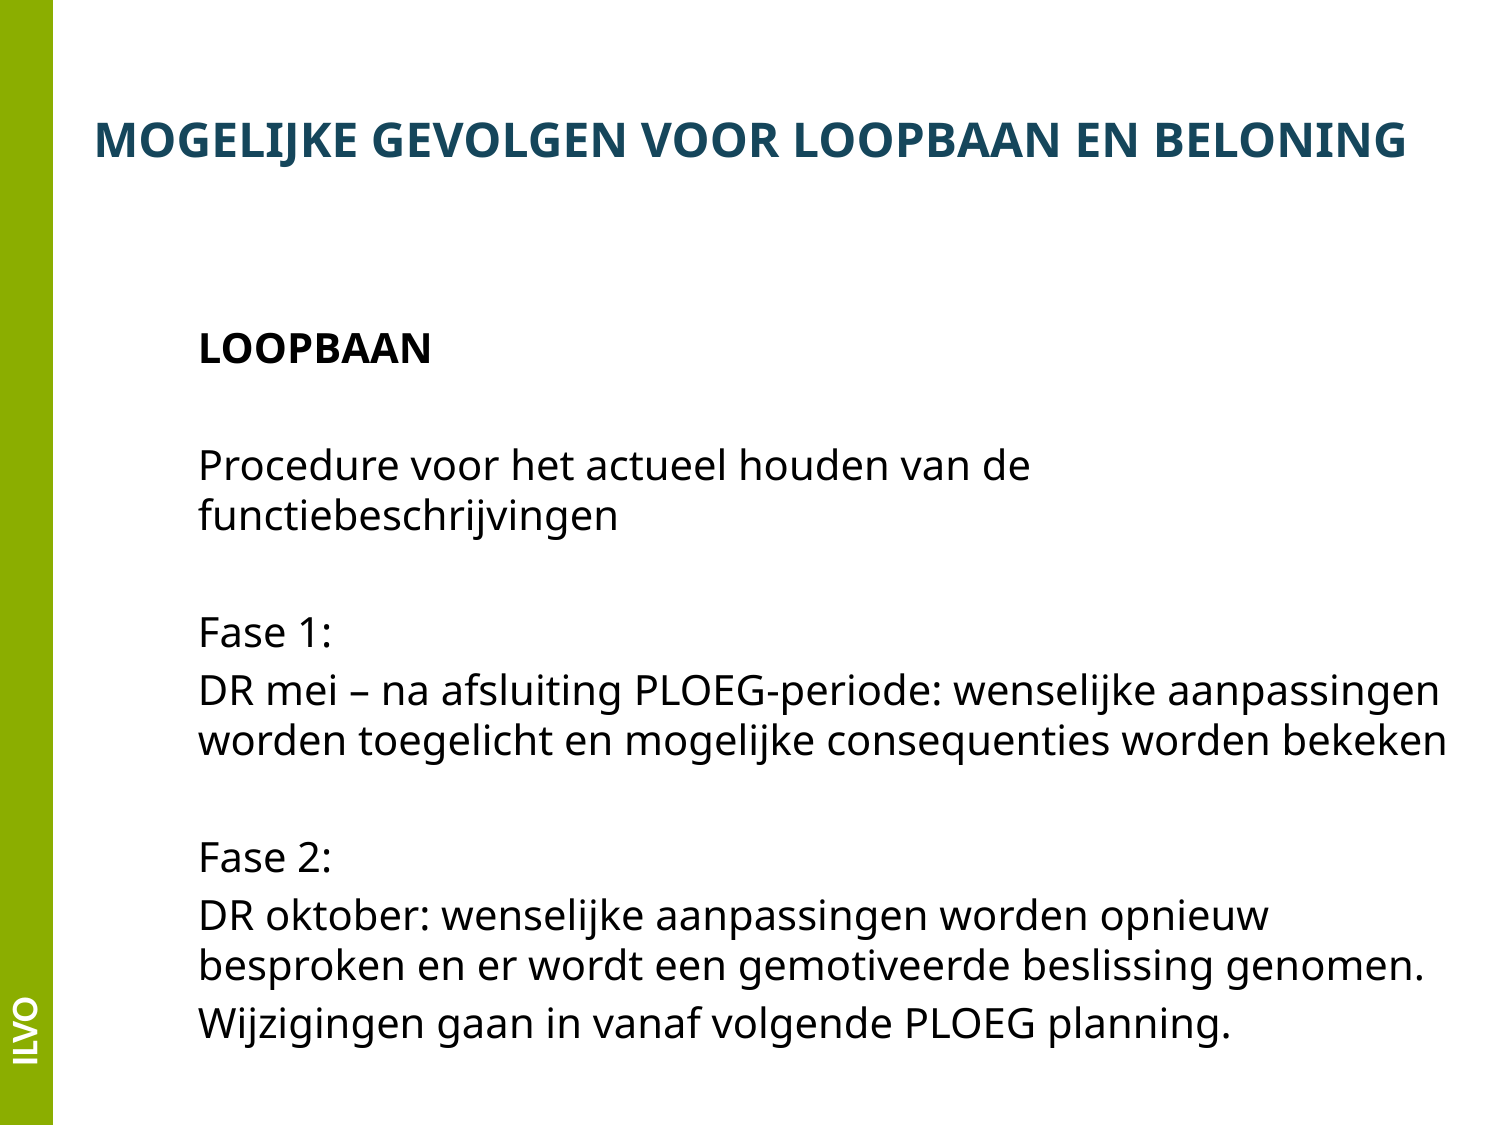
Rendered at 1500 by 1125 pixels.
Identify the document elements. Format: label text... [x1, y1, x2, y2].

title MOGELIJKE GEVOLGEN VOOR LOOPBAAN EN BELONING [76, 101, 1427, 290]
list LOOPBAAN Procedure voor het actueel houden van de functiebeschrijvingen Fase 1: DR mei – na afsluiting PLOEG-periode: wenselijke aanpassingen worden toegelicht en mogelijke consequenties worden bekeken Fase 2: DR oktober: wenselijke aanpassingen worden opnieuw besproken en er wordt een gemotiveerde beslissing genomen. Wijzigingen gaan in vanaf volgende PLOEG planning. [183, 314, 1469, 1024]
